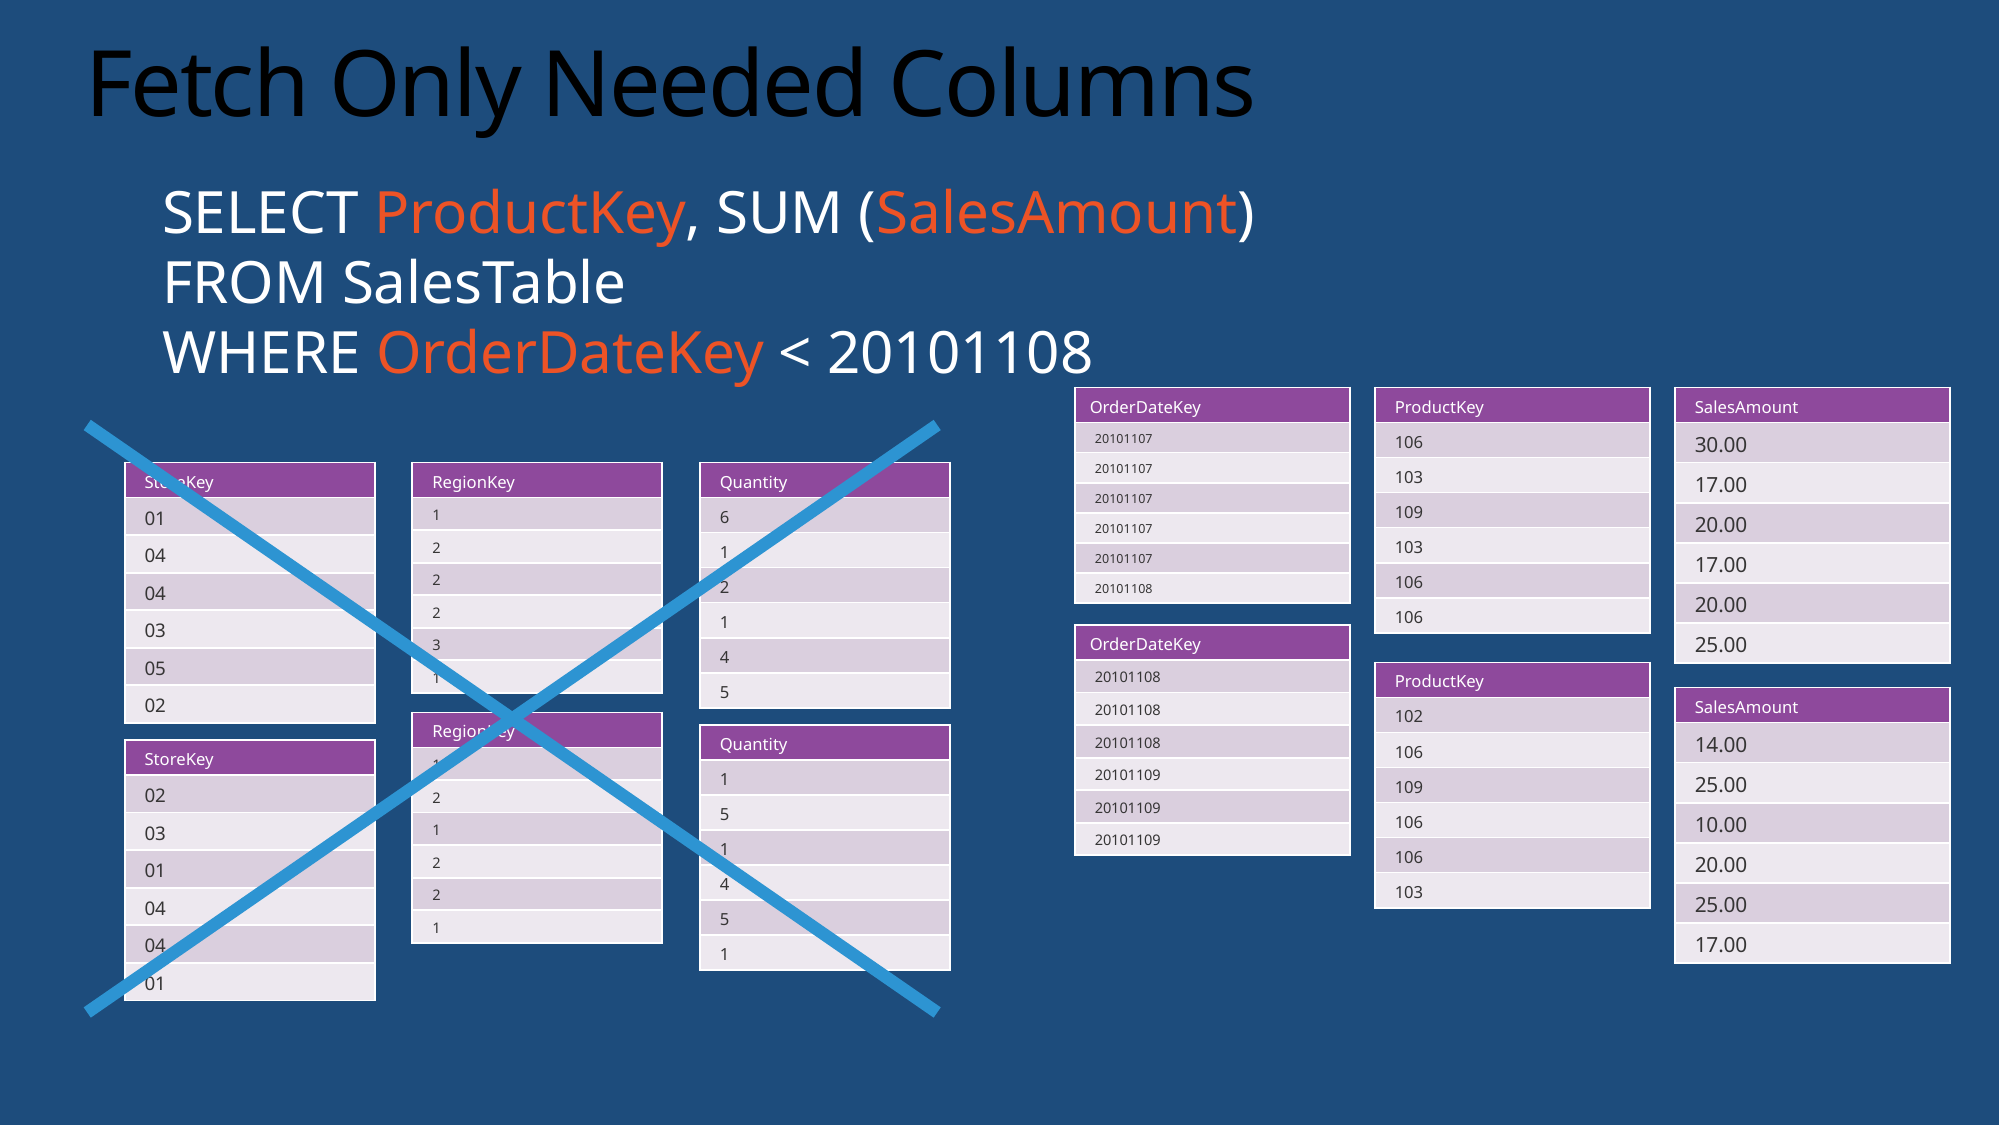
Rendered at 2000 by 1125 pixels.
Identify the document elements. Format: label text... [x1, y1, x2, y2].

table_cell 106 [1376, 599, 1649, 632]
table_cell 17.00 [1676, 544, 1949, 582]
table_cell 106 [1376, 564, 1649, 597]
table_header ProductKey [1376, 663, 1649, 697]
table_cell 20101108 [1076, 661, 1349, 692]
table_header Quantity [943, 726, 949, 759]
table_cell 14.00 [1676, 723, 1949, 762]
table_cell 109 [1376, 493, 1649, 527]
table_cell 20101108 [1076, 693, 1349, 724]
table_cell 103 [1376, 458, 1649, 492]
table_cell 103 [1376, 873, 1649, 907]
table_header ProductKey [1376, 388, 1649, 422]
table_cell 17.00 [1676, 924, 1949, 962]
table_cell 106 [1376, 423, 1649, 457]
table_cell 106 [1376, 803, 1649, 837]
table_cell 1 [943, 831, 949, 864]
table_cell 5 [943, 796, 949, 829]
table_cell 20101107 [1076, 544, 1349, 572]
table_cell 20101109 [1076, 824, 1349, 854]
table_cell 20101107 [1076, 514, 1349, 542]
title Fetch Only Needed Columns [85, 37, 1914, 138]
table_cell 20101108 [1076, 726, 1349, 757]
table_cell 20.00 [1676, 504, 1949, 542]
table_cell 30.00 [1676, 423, 1949, 462]
table_cell 10.00 [1676, 804, 1949, 842]
table_header OrderDateKey [1076, 388, 1349, 422]
table_cell 20.00 [1676, 584, 1949, 622]
table_cell 5 [943, 901, 949, 934]
table_cell 4 [943, 639, 949, 672]
text_box SELECT ProductKey, SUM (SalesAmount) FROM SalesTable WHERE OrderDateKey < 20101108 [162, 175, 1375, 386]
table_cell 25.00 [1676, 763, 1949, 802]
table_cell 20.00 [1676, 844, 1949, 882]
table_cell 6 [943, 498, 949, 532]
table_header Quantity [943, 463, 949, 497]
table_cell 20101108 [1076, 574, 1349, 602]
table_cell 1 [943, 761, 949, 794]
table_cell 20101107 [1076, 453, 1349, 482]
table_cell 1 [943, 936, 949, 969]
table_cell 20101109 [1076, 791, 1349, 822]
table_cell 106 [1376, 733, 1649, 767]
table_cell 20101107 [1076, 423, 1349, 452]
table_cell 103 [1376, 528, 1649, 562]
table_header SalesAmount [1676, 388, 1949, 422]
table_cell 109 [1376, 768, 1649, 802]
table_header SalesAmount [1676, 688, 1949, 722]
table_cell 4 [943, 866, 949, 899]
table_cell 1 [943, 533, 949, 567]
table_cell 20101107 [1076, 484, 1349, 512]
table_cell 102 [1376, 698, 1649, 732]
table_cell 20101109 [1076, 759, 1349, 789]
table_cell 2 [943, 568, 949, 602]
table_cell 25.00 [1676, 624, 1949, 662]
table_cell 1 [943, 603, 949, 637]
table_cell 5 [943, 674, 949, 707]
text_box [86, 424, 938, 1013]
table_cell 17.00 [1676, 463, 1949, 502]
table_cell 106 [1376, 838, 1649, 872]
table_cell 25.00 [1676, 884, 1949, 922]
table_header OrderDateKey [1076, 626, 1349, 659]
